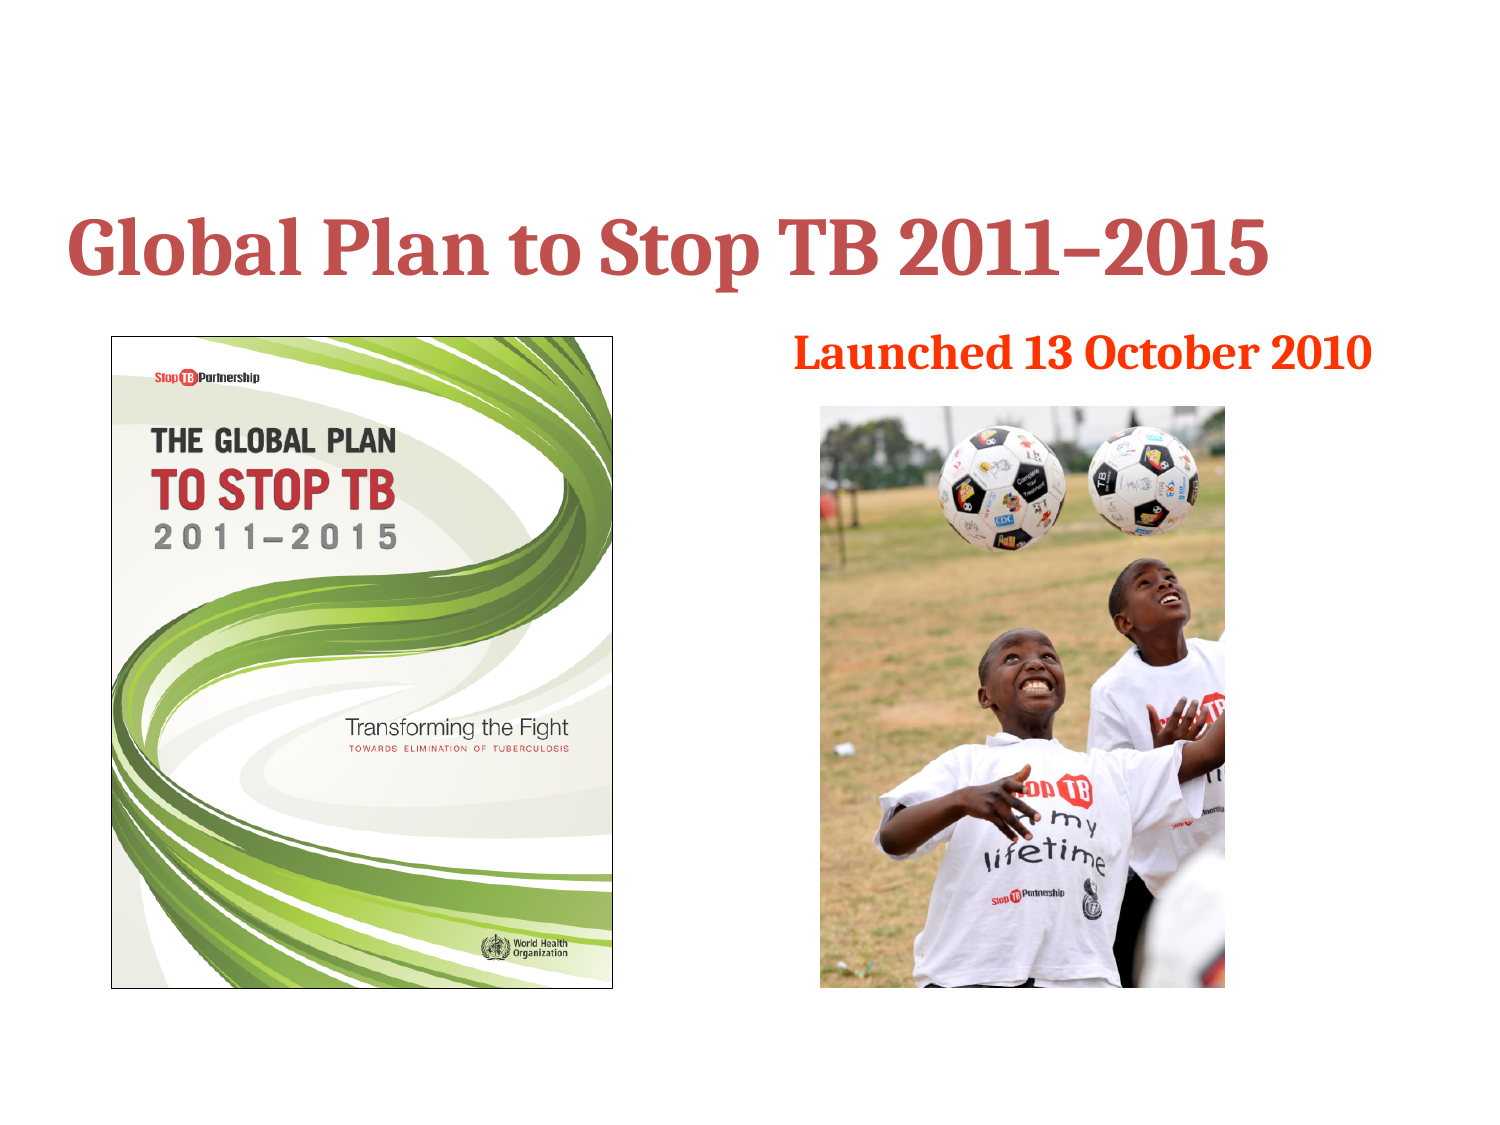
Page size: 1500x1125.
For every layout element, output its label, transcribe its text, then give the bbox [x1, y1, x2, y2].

text_box Global Plan to Stop TB 2011–2015 [53, 184, 1459, 300]
picture [820, 405, 1226, 988]
text_box Launched 13 October 2010 [778, 312, 1388, 388]
picture [111, 337, 613, 988]
